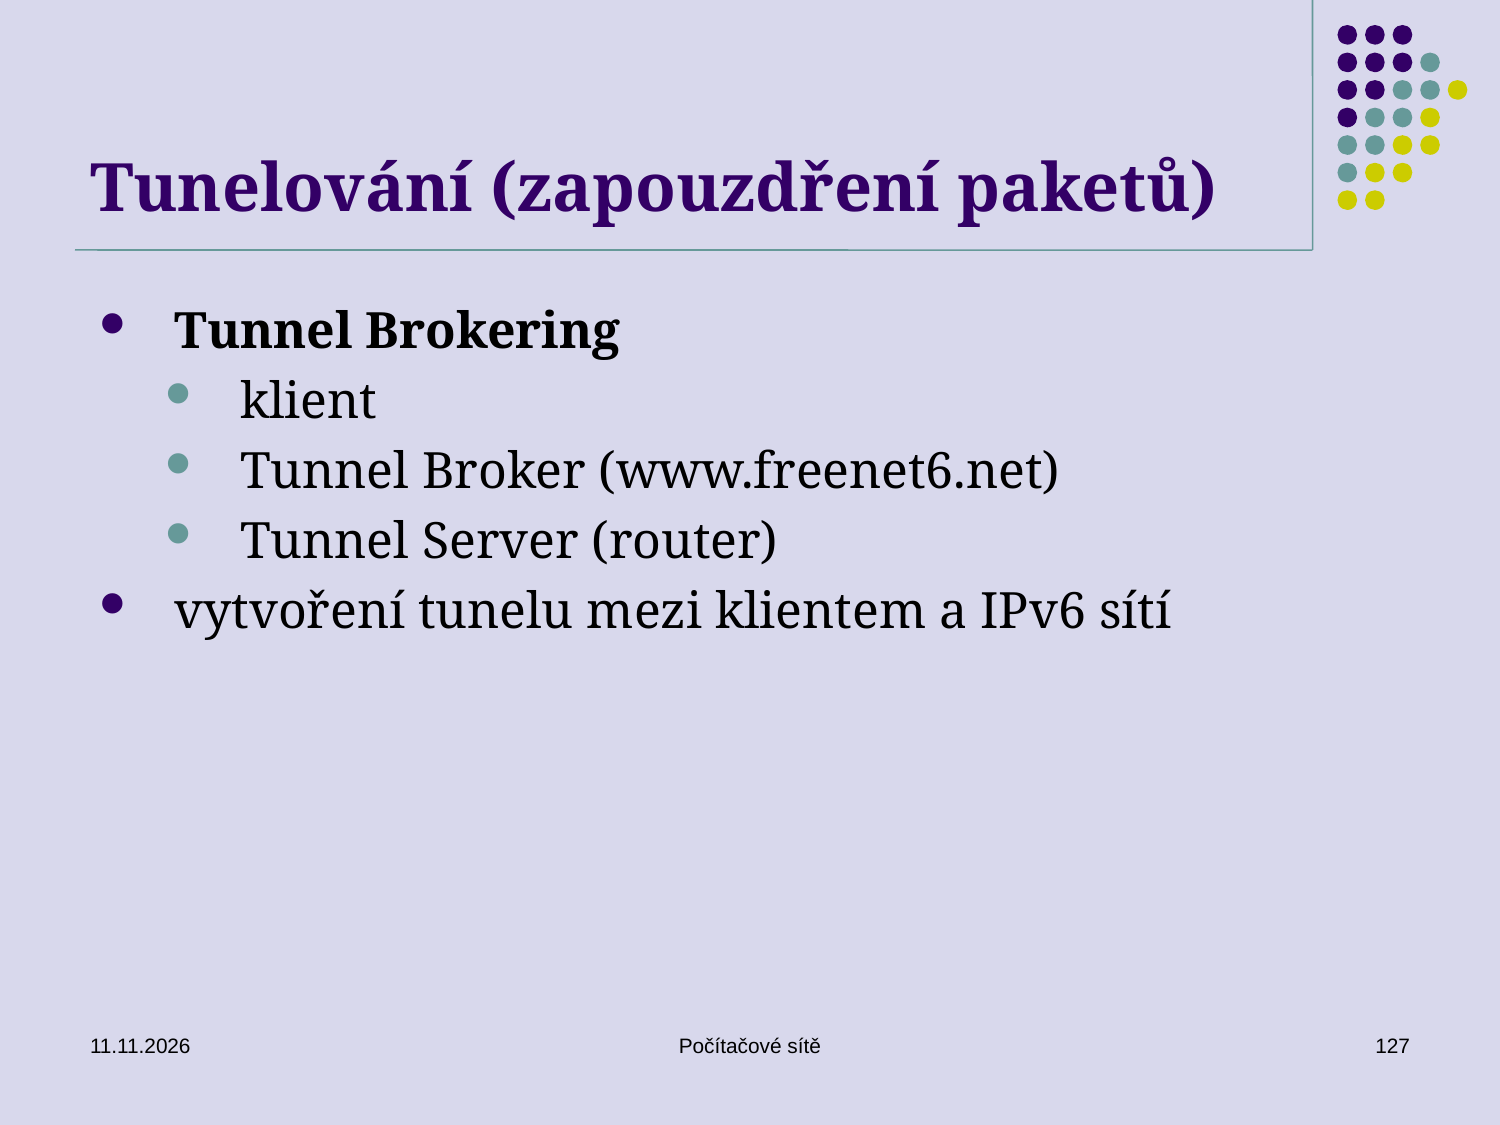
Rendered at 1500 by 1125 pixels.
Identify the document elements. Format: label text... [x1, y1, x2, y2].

list Tunnel Brokering klient Tunnel Broker (www.freenet6.net) Tunnel Server (router) vytvoření tunelu mezi klientem a IPv6 sítí [75, 290, 1463, 1075]
title Tunelování (zapouzdření paketů) [75, 20, 1313, 233]
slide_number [75, 1025, 425, 1100]
slide_number 127 [1074, 1025, 1425, 1100]
footer Počítačové sítě [512, 1025, 988, 1100]
